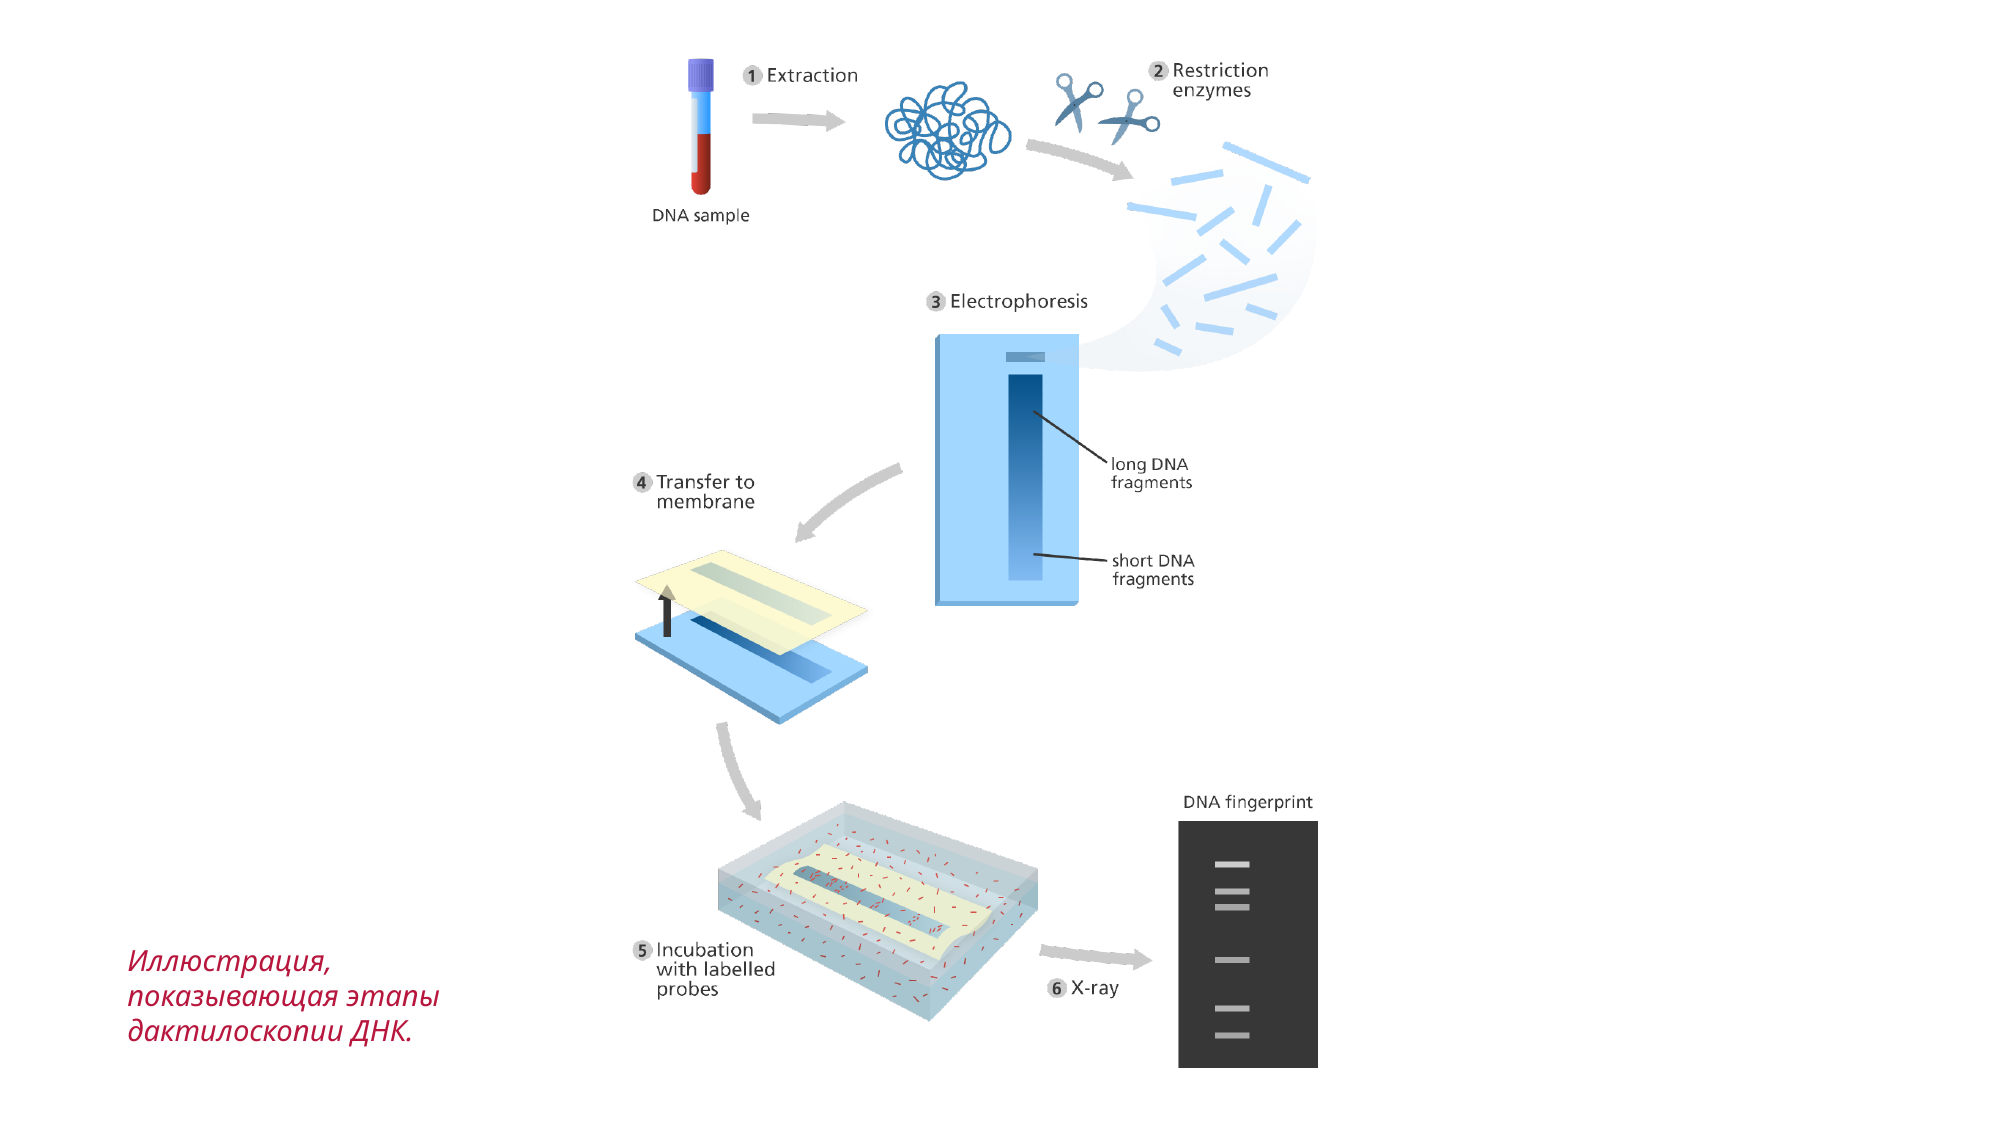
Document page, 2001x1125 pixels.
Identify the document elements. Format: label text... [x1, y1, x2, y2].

picture [608, 33, 1342, 1092]
text_box Иллюстрация, показывающая этапы дактилоскопии ДНК. [112, 935, 462, 1055]
